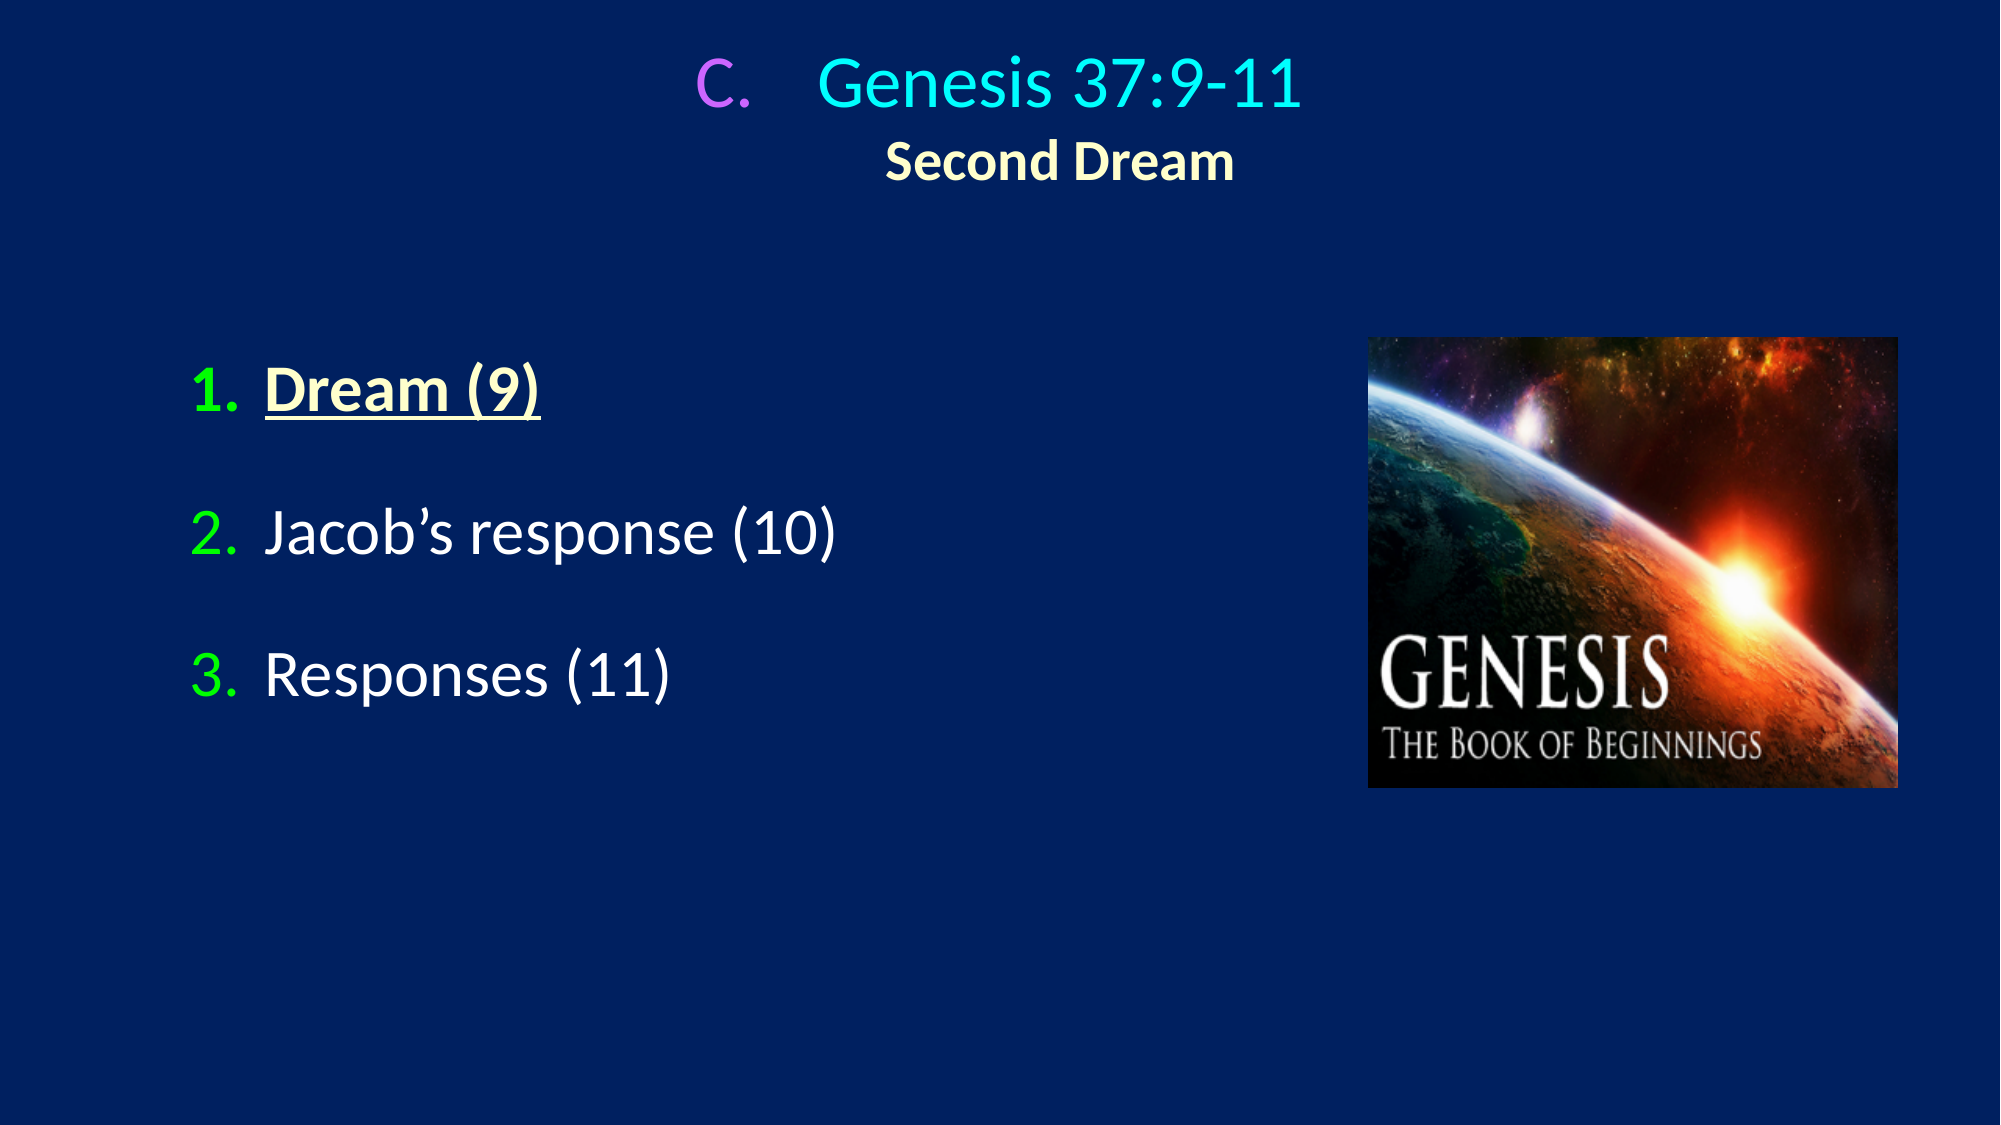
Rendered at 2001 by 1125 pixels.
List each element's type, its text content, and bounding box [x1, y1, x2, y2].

title Genesis 37:9-11 Second Dream [392, 37, 1607, 188]
list Dream (9) Jacob’s response (10) Responses (11) [174, 337, 1288, 788]
picture [1367, 337, 1898, 788]
